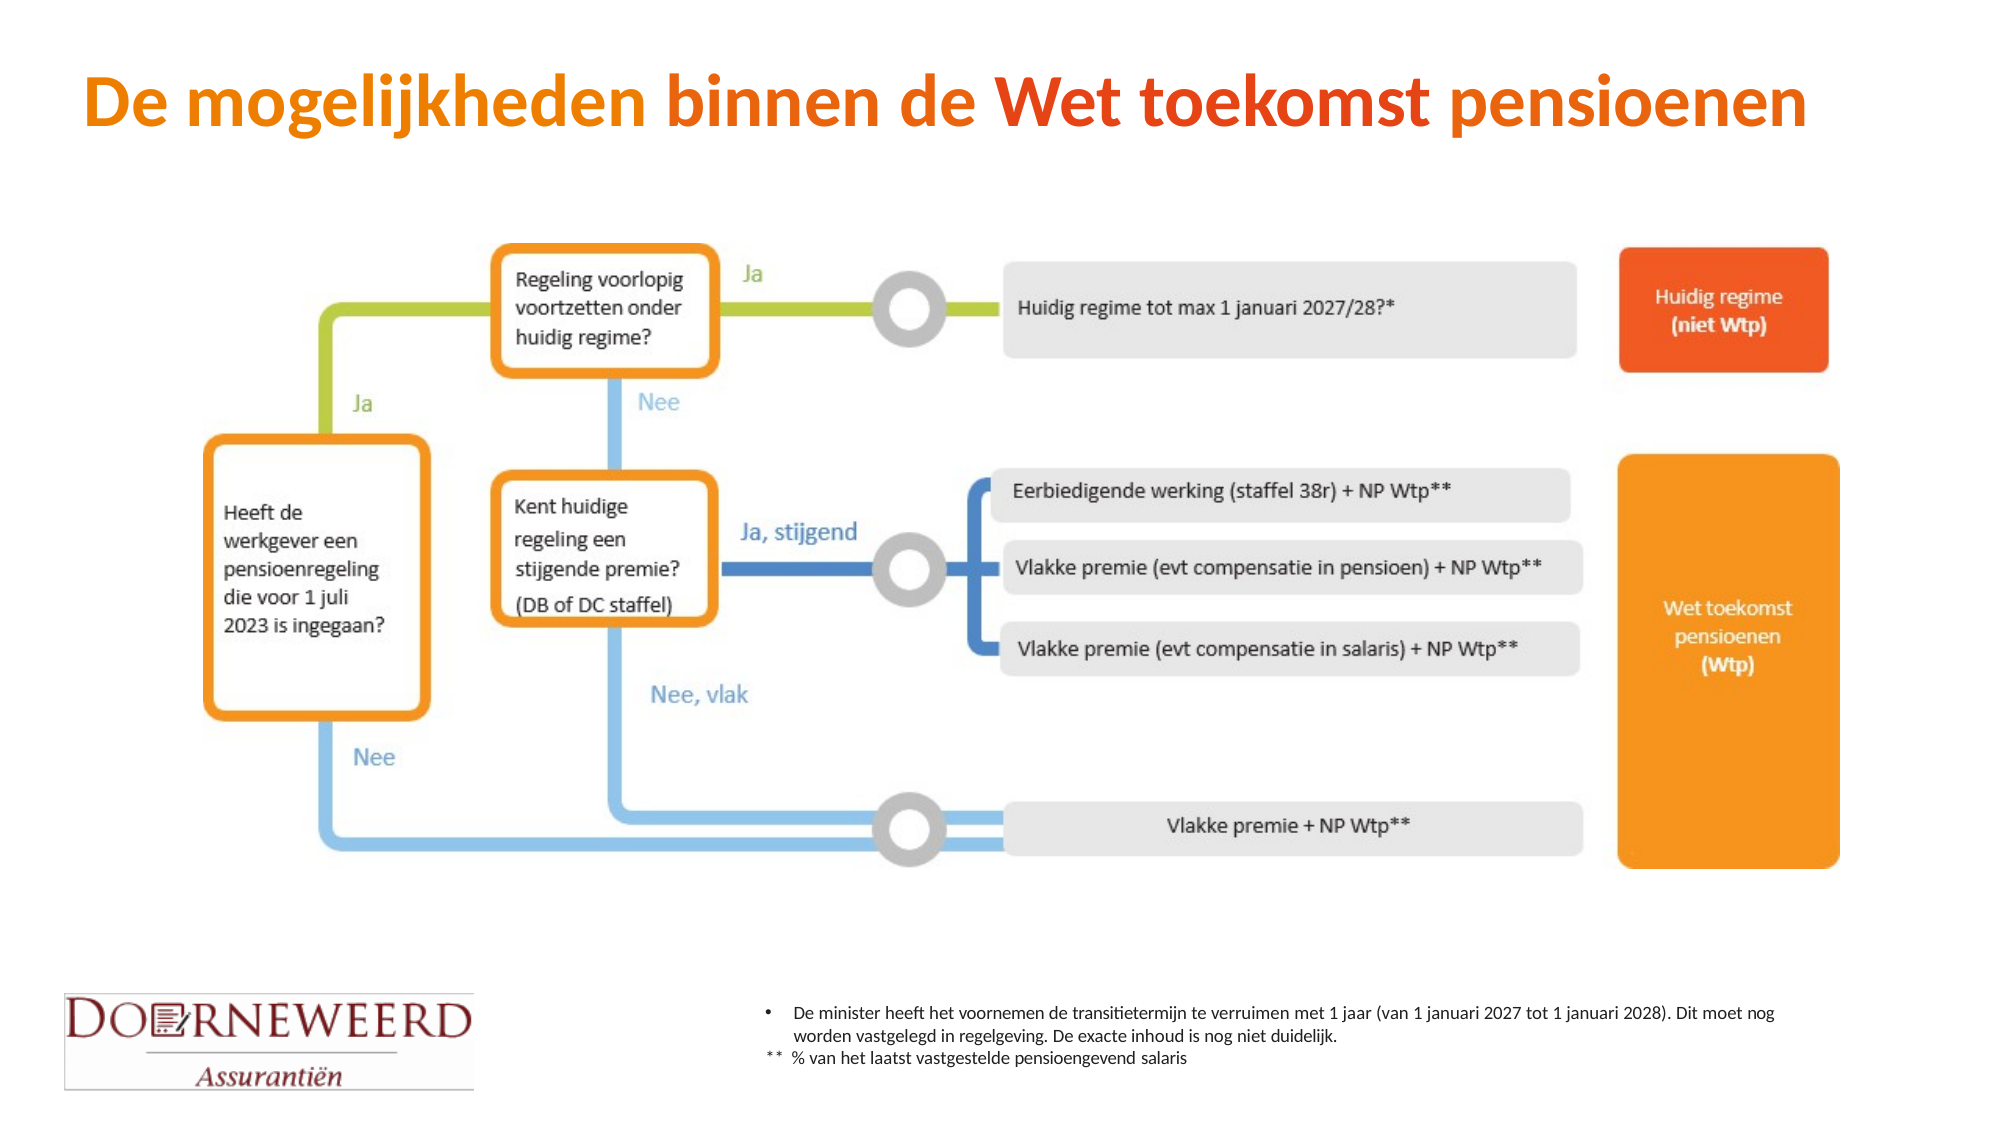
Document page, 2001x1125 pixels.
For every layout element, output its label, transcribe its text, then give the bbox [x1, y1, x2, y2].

picture [63, 993, 474, 1093]
picture [202, 243, 1840, 869]
text_box De minister heeft het voornemen de transitietermijn te verruimen met 1 jaar (van 1 januari 2027 tot 1 januari 2028). Dit moet nog worden vastgelegd in regelgeving. De exacte inhoud is nog niet duidelijk. ** % van het laatst vastgestelde pensioengevend salaris [763, 998, 1786, 1069]
title De mogelijkheden binnen de Wet toekomst pensioenen [71, 6, 1882, 240]
